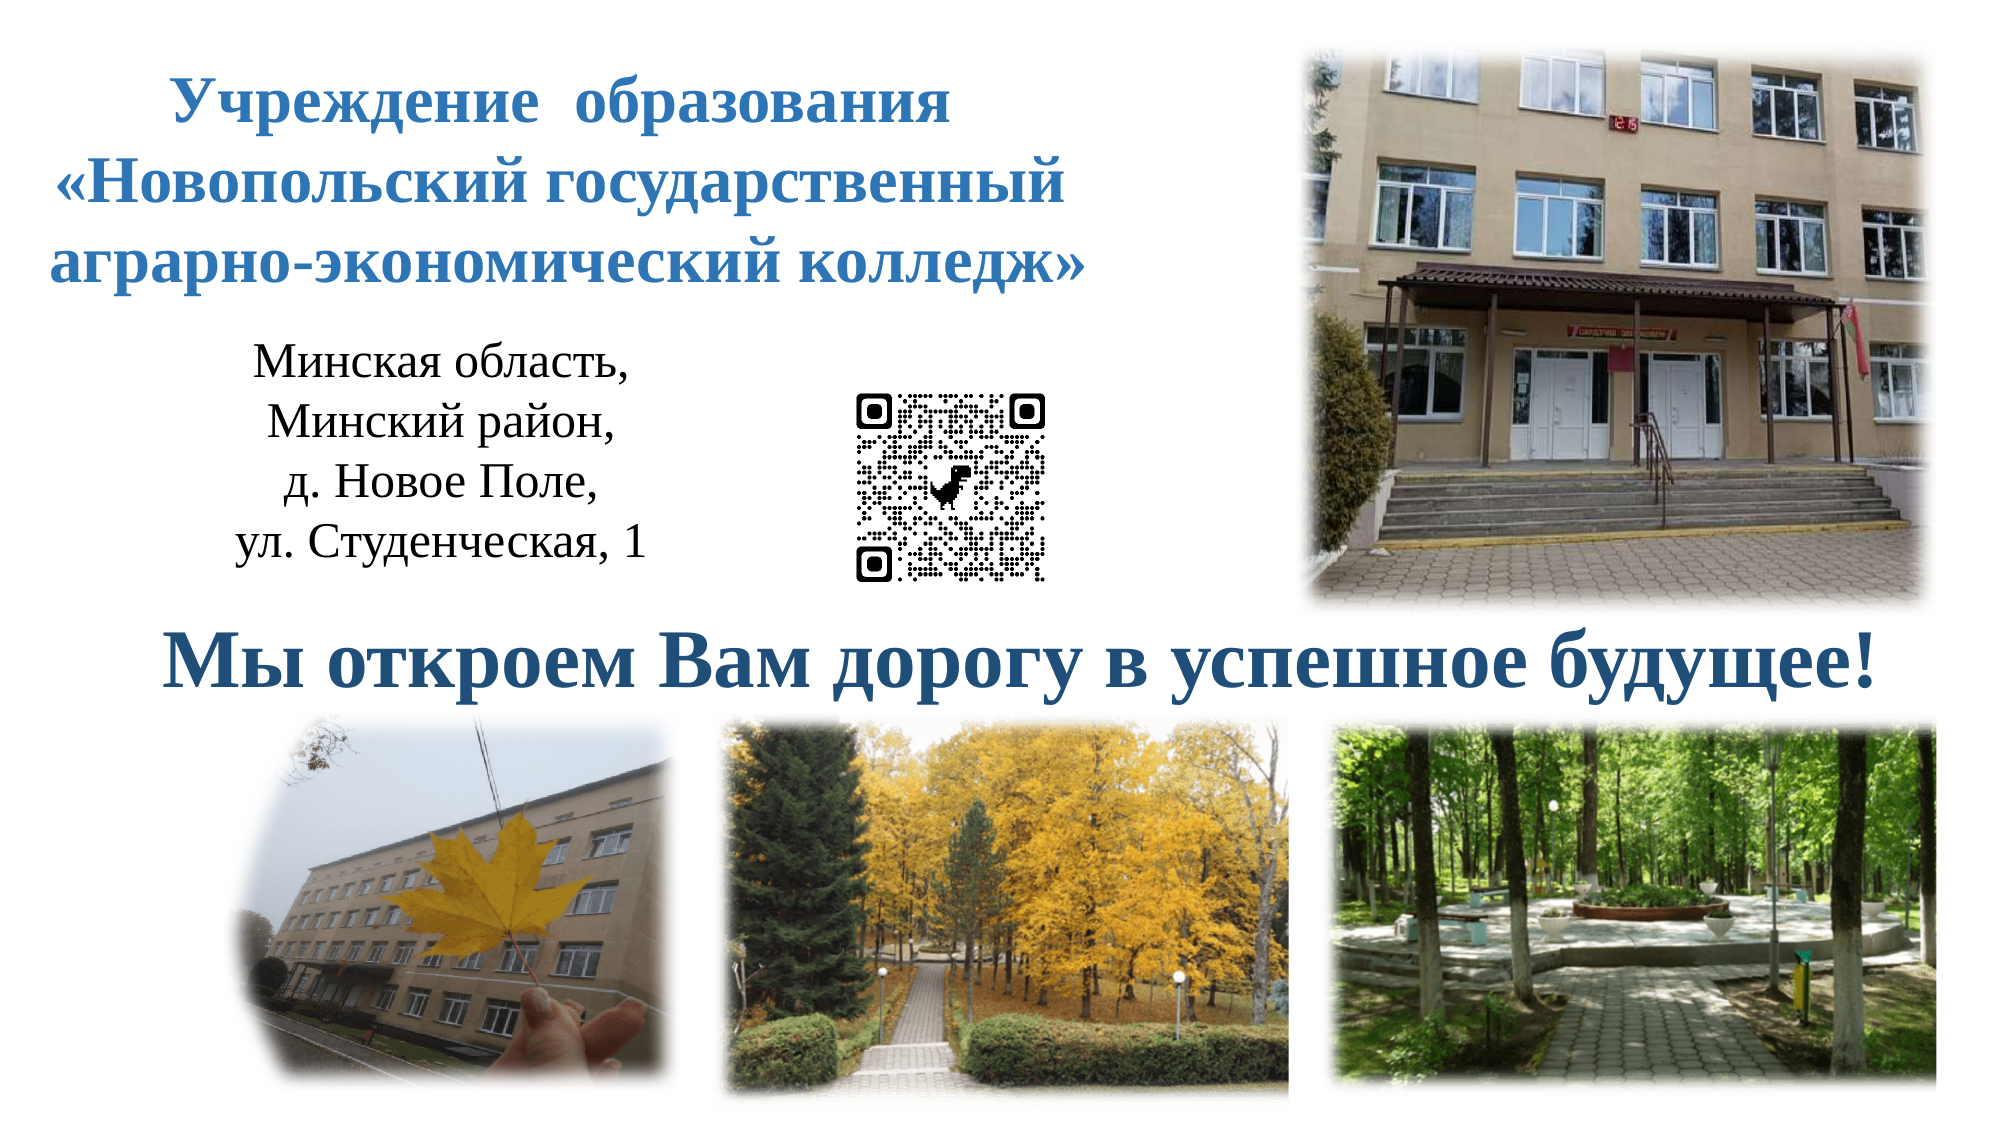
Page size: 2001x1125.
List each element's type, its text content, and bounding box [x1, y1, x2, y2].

picture [711, 709, 1289, 1109]
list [1295, 43, 1937, 617]
text_box Мы откроем Вам дорогу в успешное будущее! [147, 596, 2000, 712]
picture [220, 709, 681, 1092]
picture [836, 373, 1065, 602]
text_box Учреждение образования «Новопольский государственный аграрно-экономический колледж» [19, 48, 1119, 303]
list Минская область, Минский район, д. Новое Поле, ул. Студенческая, 1 [183, 319, 700, 596]
picture [1319, 713, 1937, 1097]
